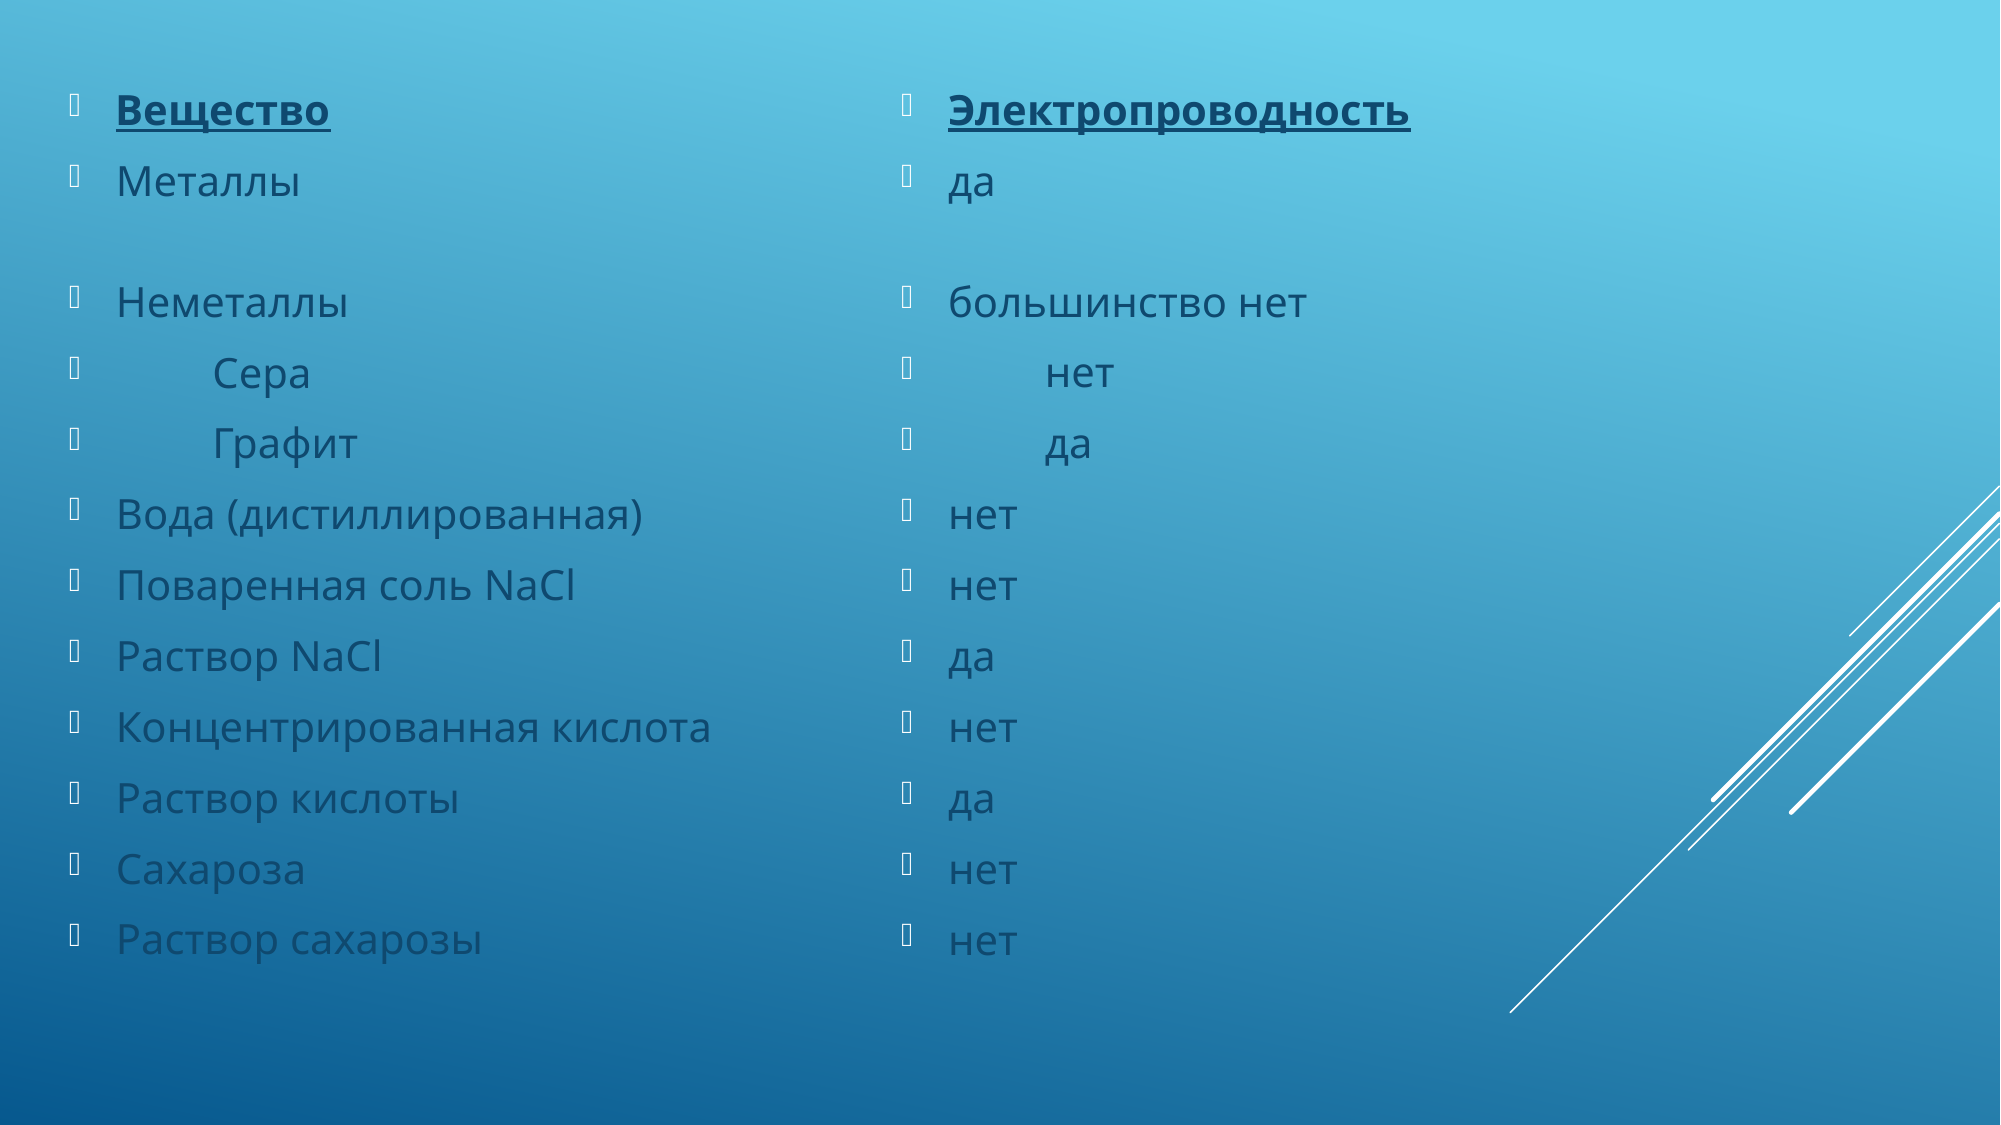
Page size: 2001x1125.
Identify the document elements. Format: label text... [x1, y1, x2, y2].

text_box Электропроводность да большинство нет нет да нет нет да нет да нет нет [886, 57, 1611, 1060]
list Вещество Металлы Неметаллы Сера Графит Вода (дистиллированная) Поваренная соль NaCl Раствор NaCl Концентрированная кислота Раствор кислоты Сахароза Раствор сахарозы [53, 57, 779, 1060]
